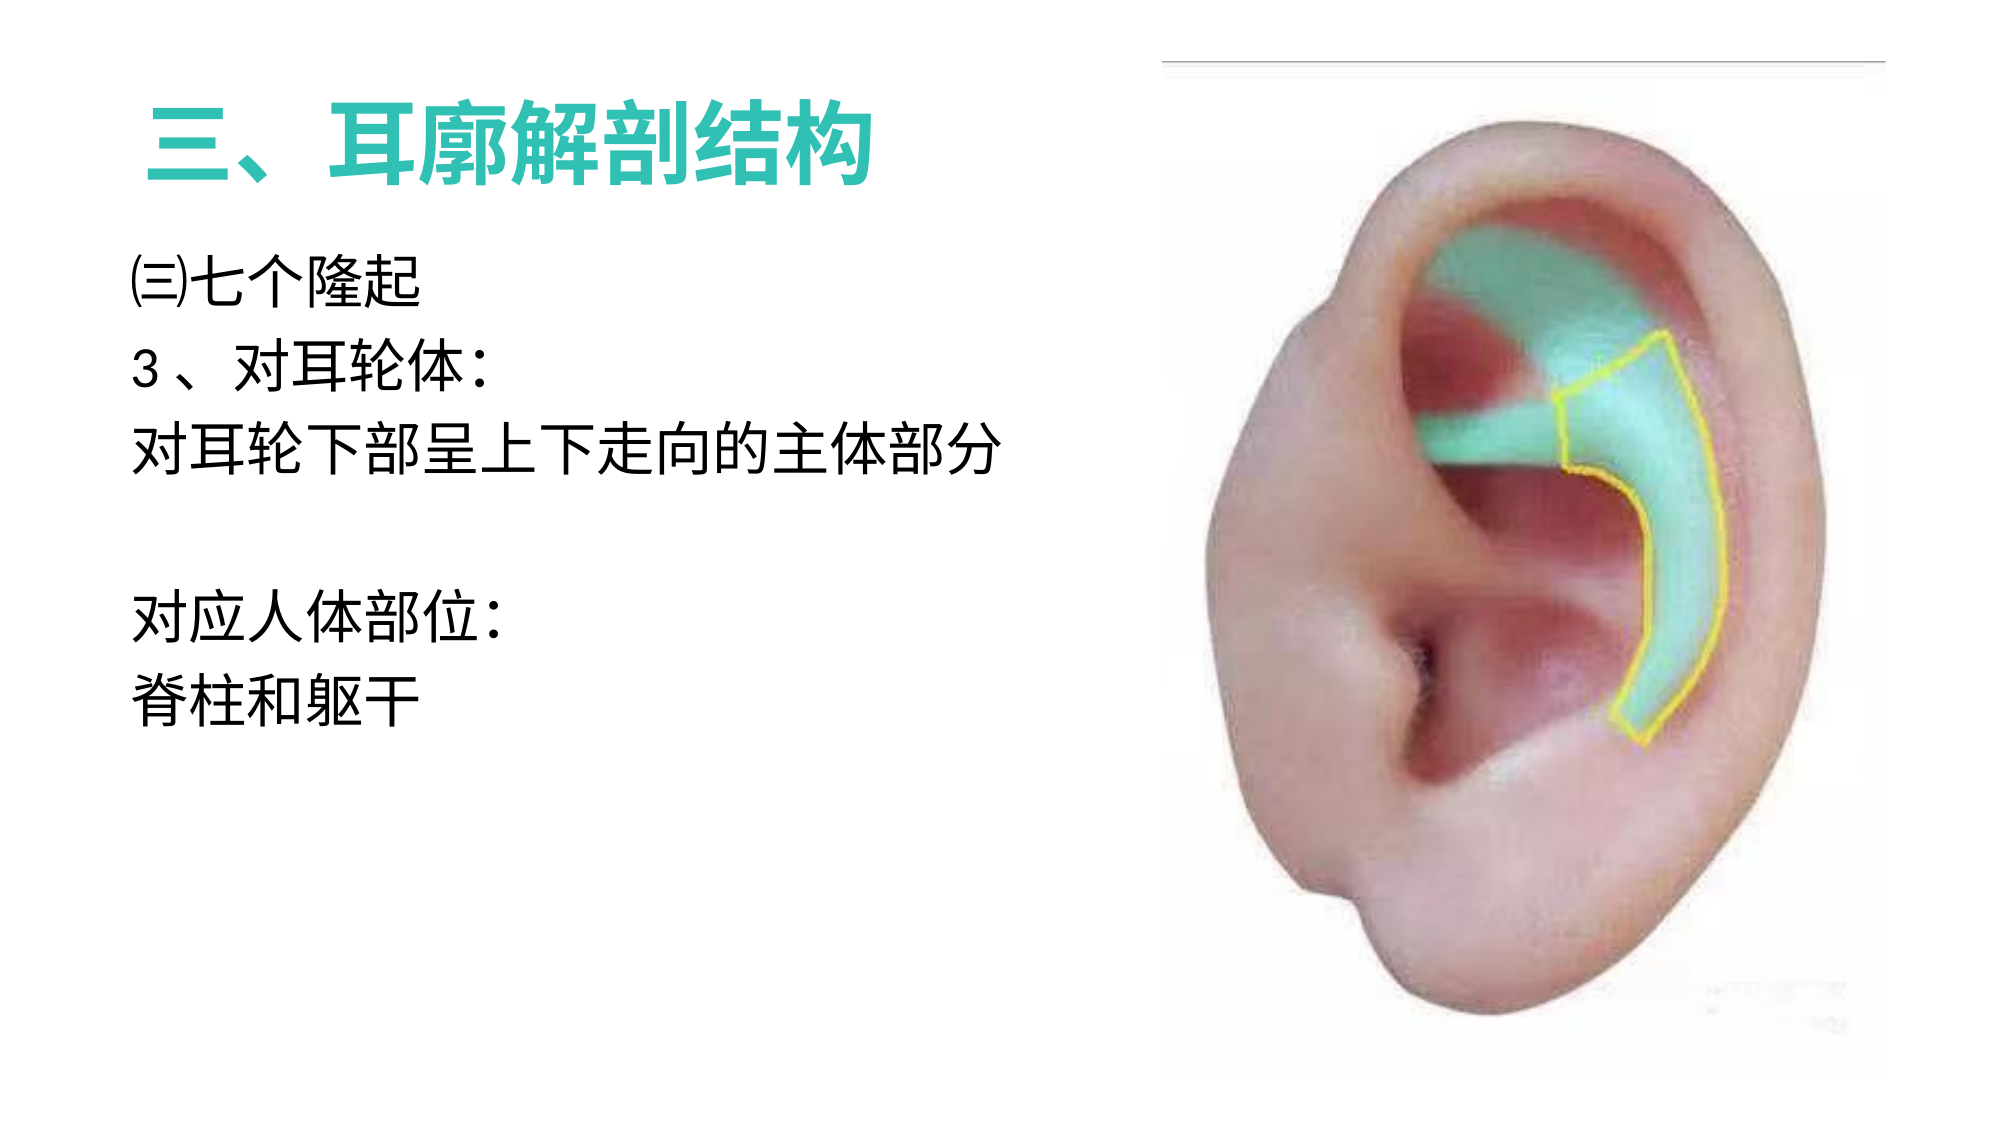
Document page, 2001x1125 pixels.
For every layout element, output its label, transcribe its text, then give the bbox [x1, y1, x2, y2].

picture [1161, 55, 1886, 1075]
list ㈢七个隆起 3、对耳轮体： 对耳轮下部呈上下走向的主体部分 对应人体部位： 脊柱和躯干 [115, 245, 1040, 1014]
title 三、耳廓解剖结构 [127, 50, 899, 245]
